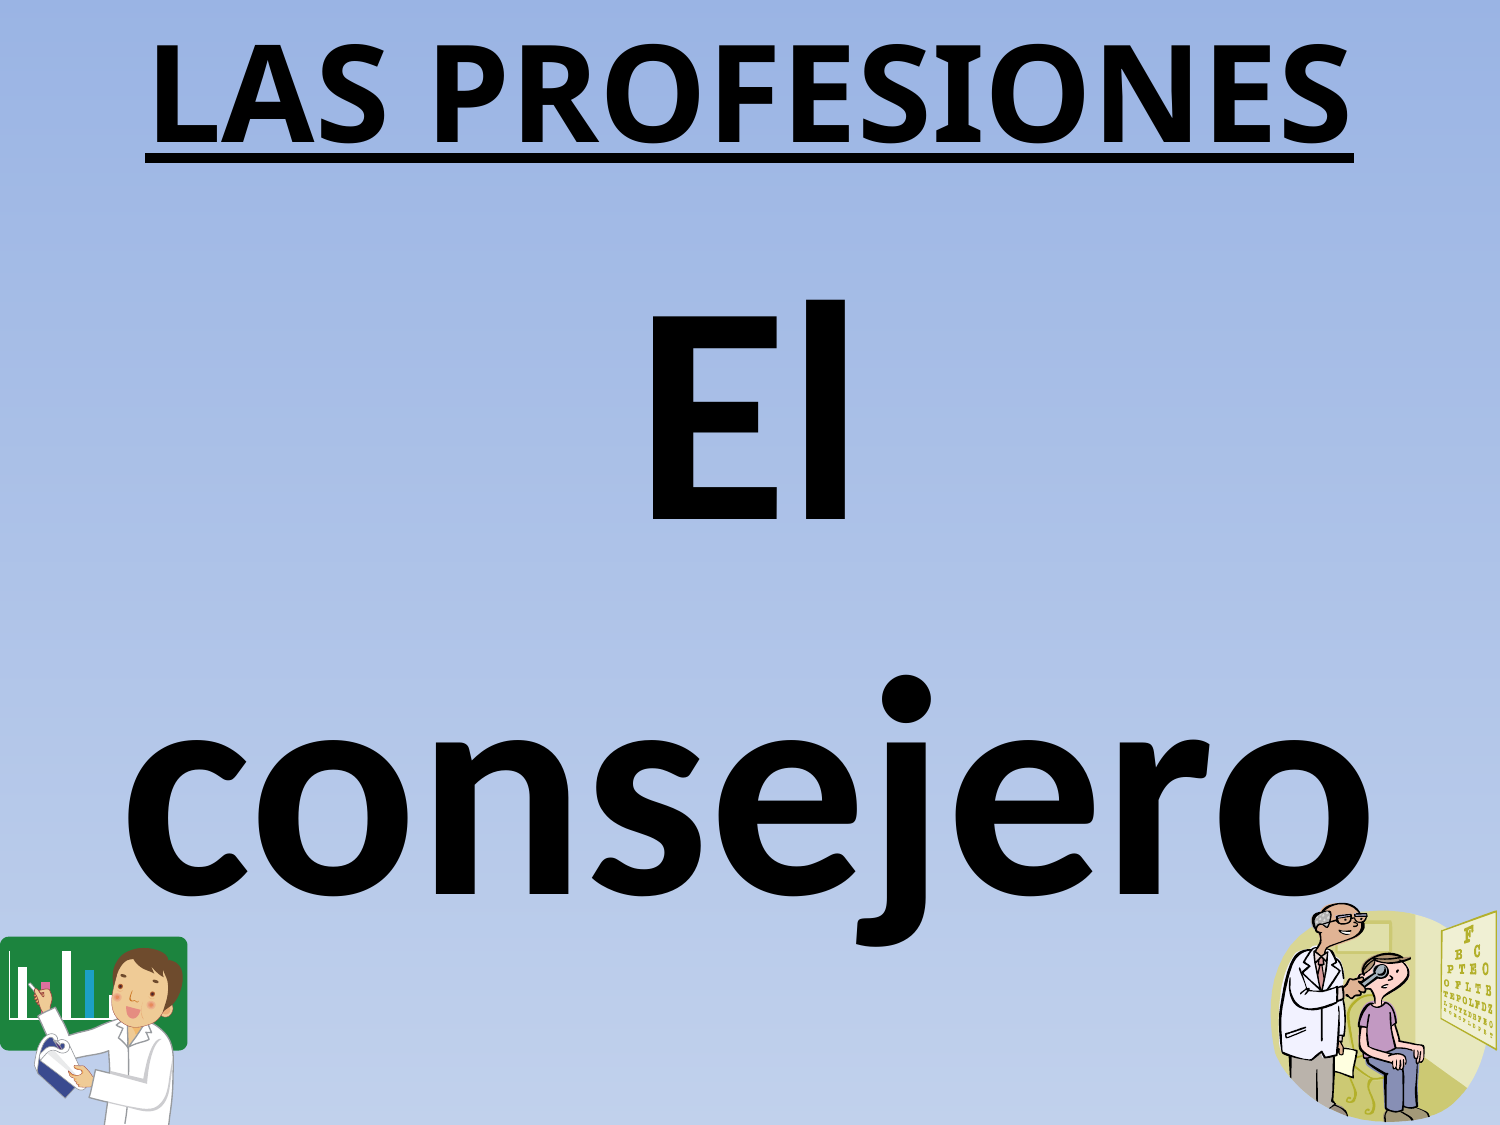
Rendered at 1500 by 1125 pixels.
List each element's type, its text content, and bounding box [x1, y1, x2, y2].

text_box El consejero [0, 199, 1500, 965]
picture [0, 936, 188, 1125]
picture [1267, 899, 1500, 1125]
text_box LAS PROFESIONES [0, 0, 1500, 178]
